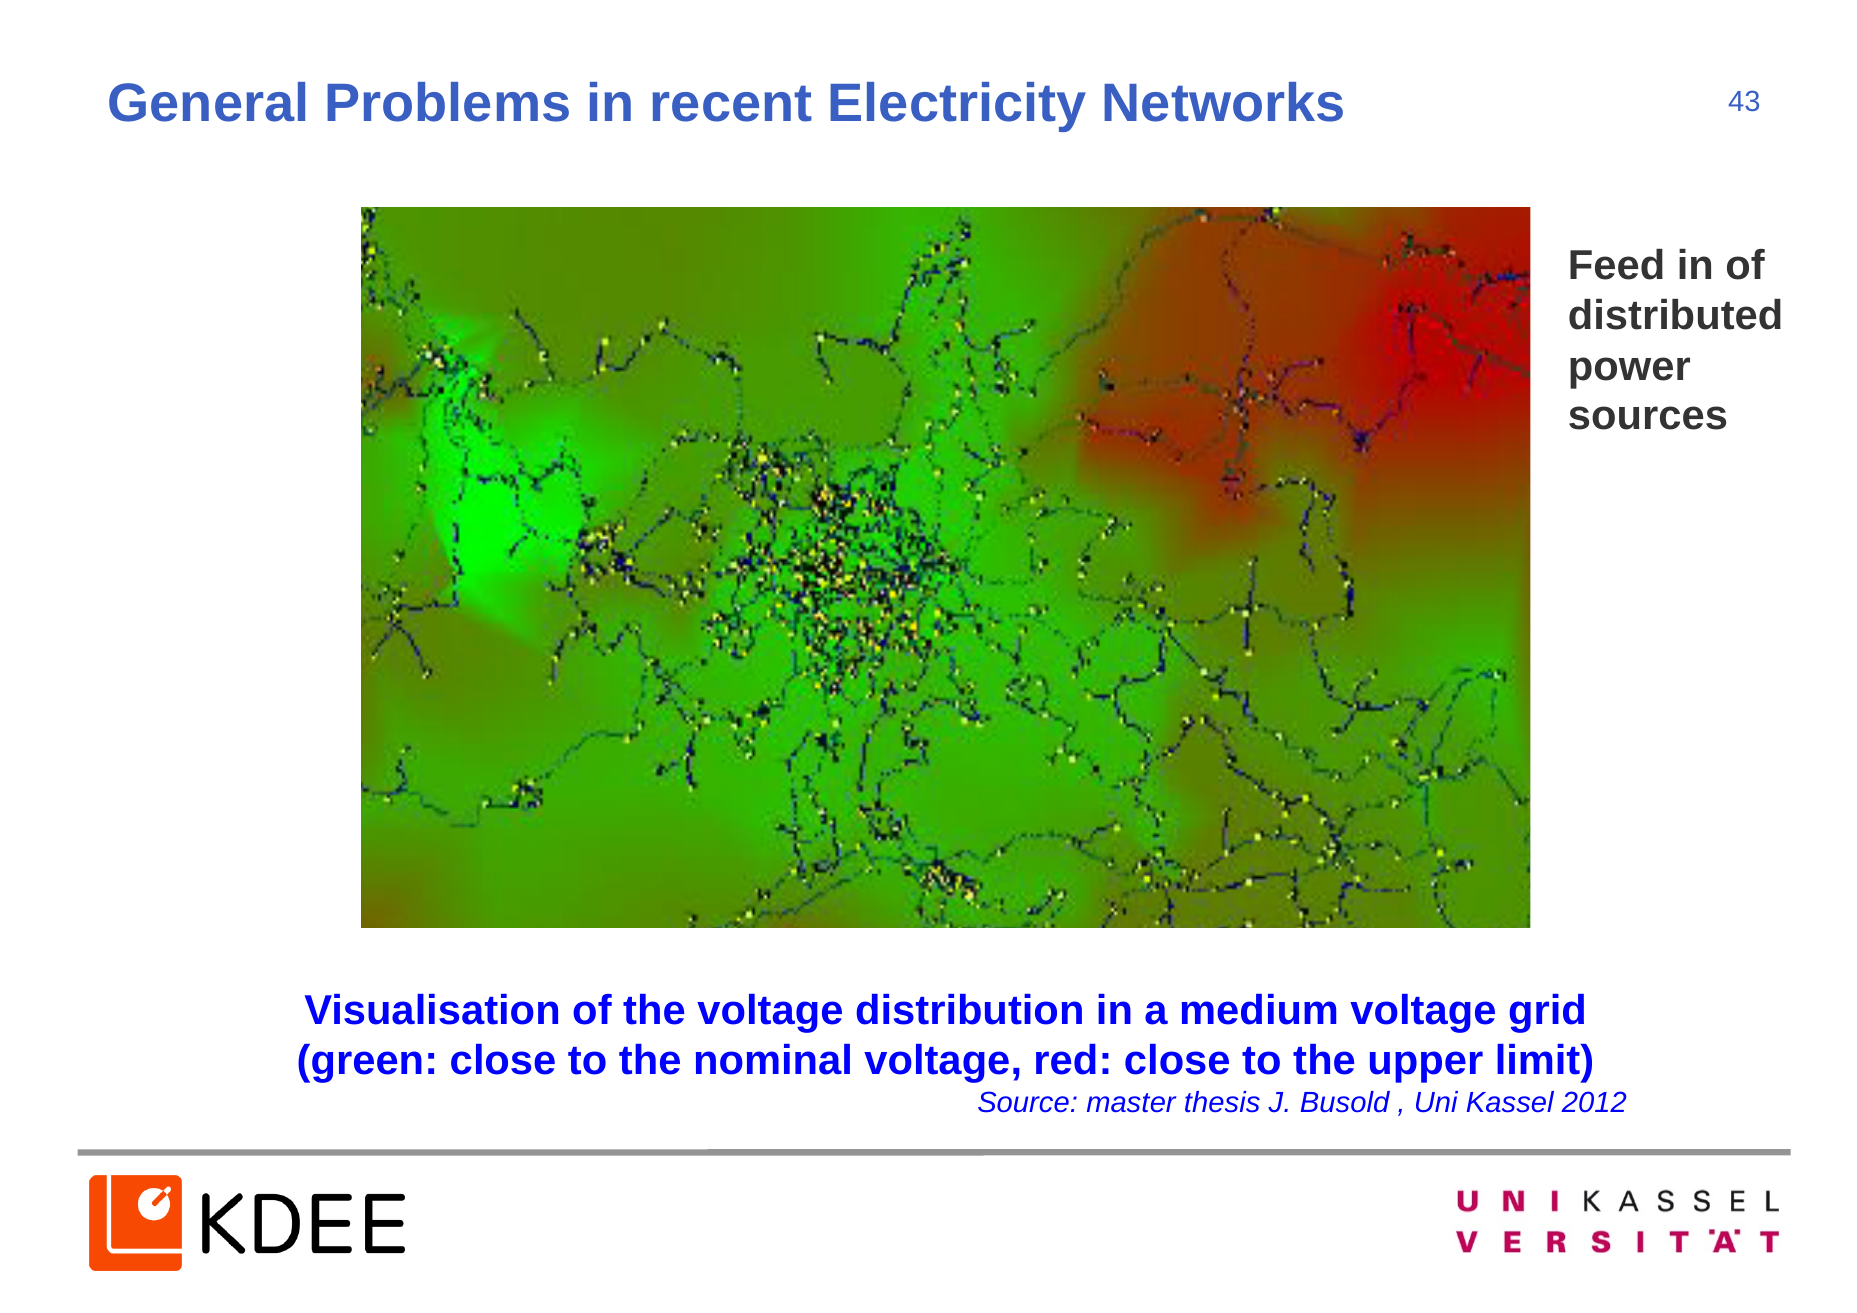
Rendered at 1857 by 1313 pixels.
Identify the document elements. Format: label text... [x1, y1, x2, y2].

picture [89, 1175, 405, 1271]
picture [360, 207, 1531, 929]
picture [1447, 1175, 1786, 1253]
title General Problems in recent Electricity Networks [89, 37, 1575, 163]
text_box Feed in of distributed power sources [1553, 230, 1813, 446]
text_box Visualisation of the voltage distribution in a medium voltage grid (green: close to the nominal voltage, red: close to the upper limit) Source: master thesis J. Busold , Uni Kassel 2012 [248, 975, 1643, 1126]
